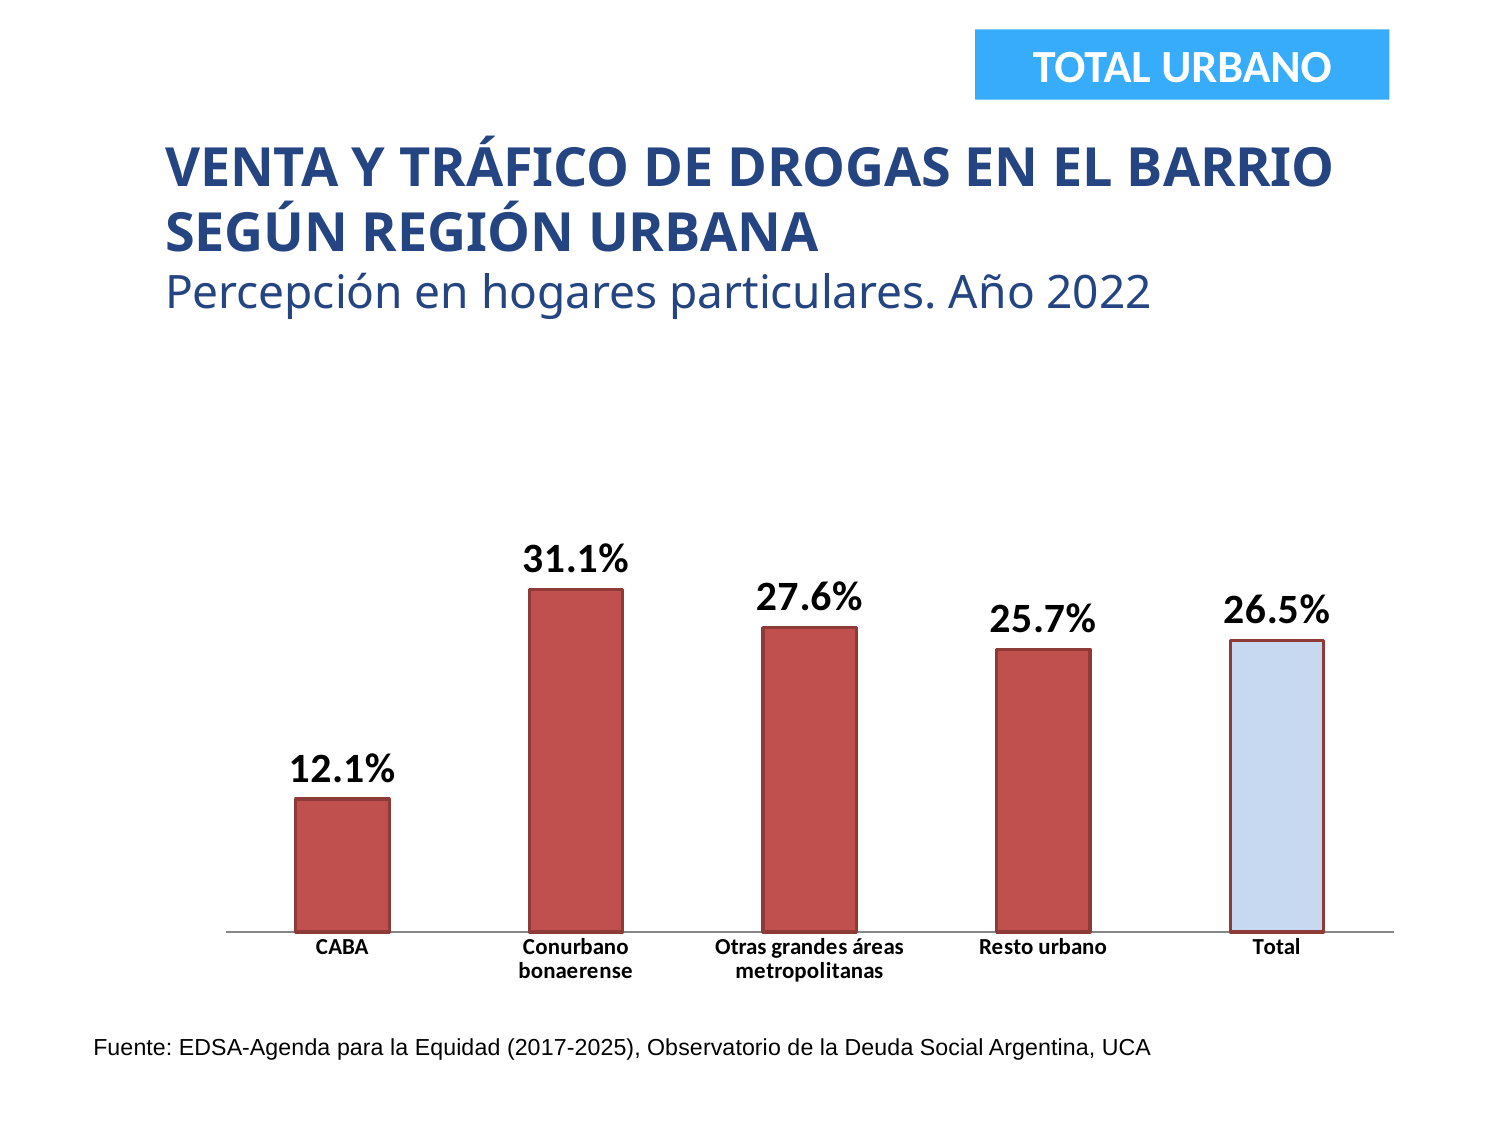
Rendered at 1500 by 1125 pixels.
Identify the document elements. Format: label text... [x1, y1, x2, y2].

chart [204, 365, 1420, 1025]
text_box Fuente: EDSA-Agenda para la Equidad (2017-2025), Observatorio de la Deuda Social Argentina, UCA [78, 1024, 1466, 1067]
text_box VENTA Y TRÁFICO DE DROGAS EN EL BARRIO SEGÚN REGIÓN URBANA Percepción en hogares particulares. Año 2022 [150, 125, 1394, 325]
text_box TOTAL URBANO [975, 29, 1390, 100]
